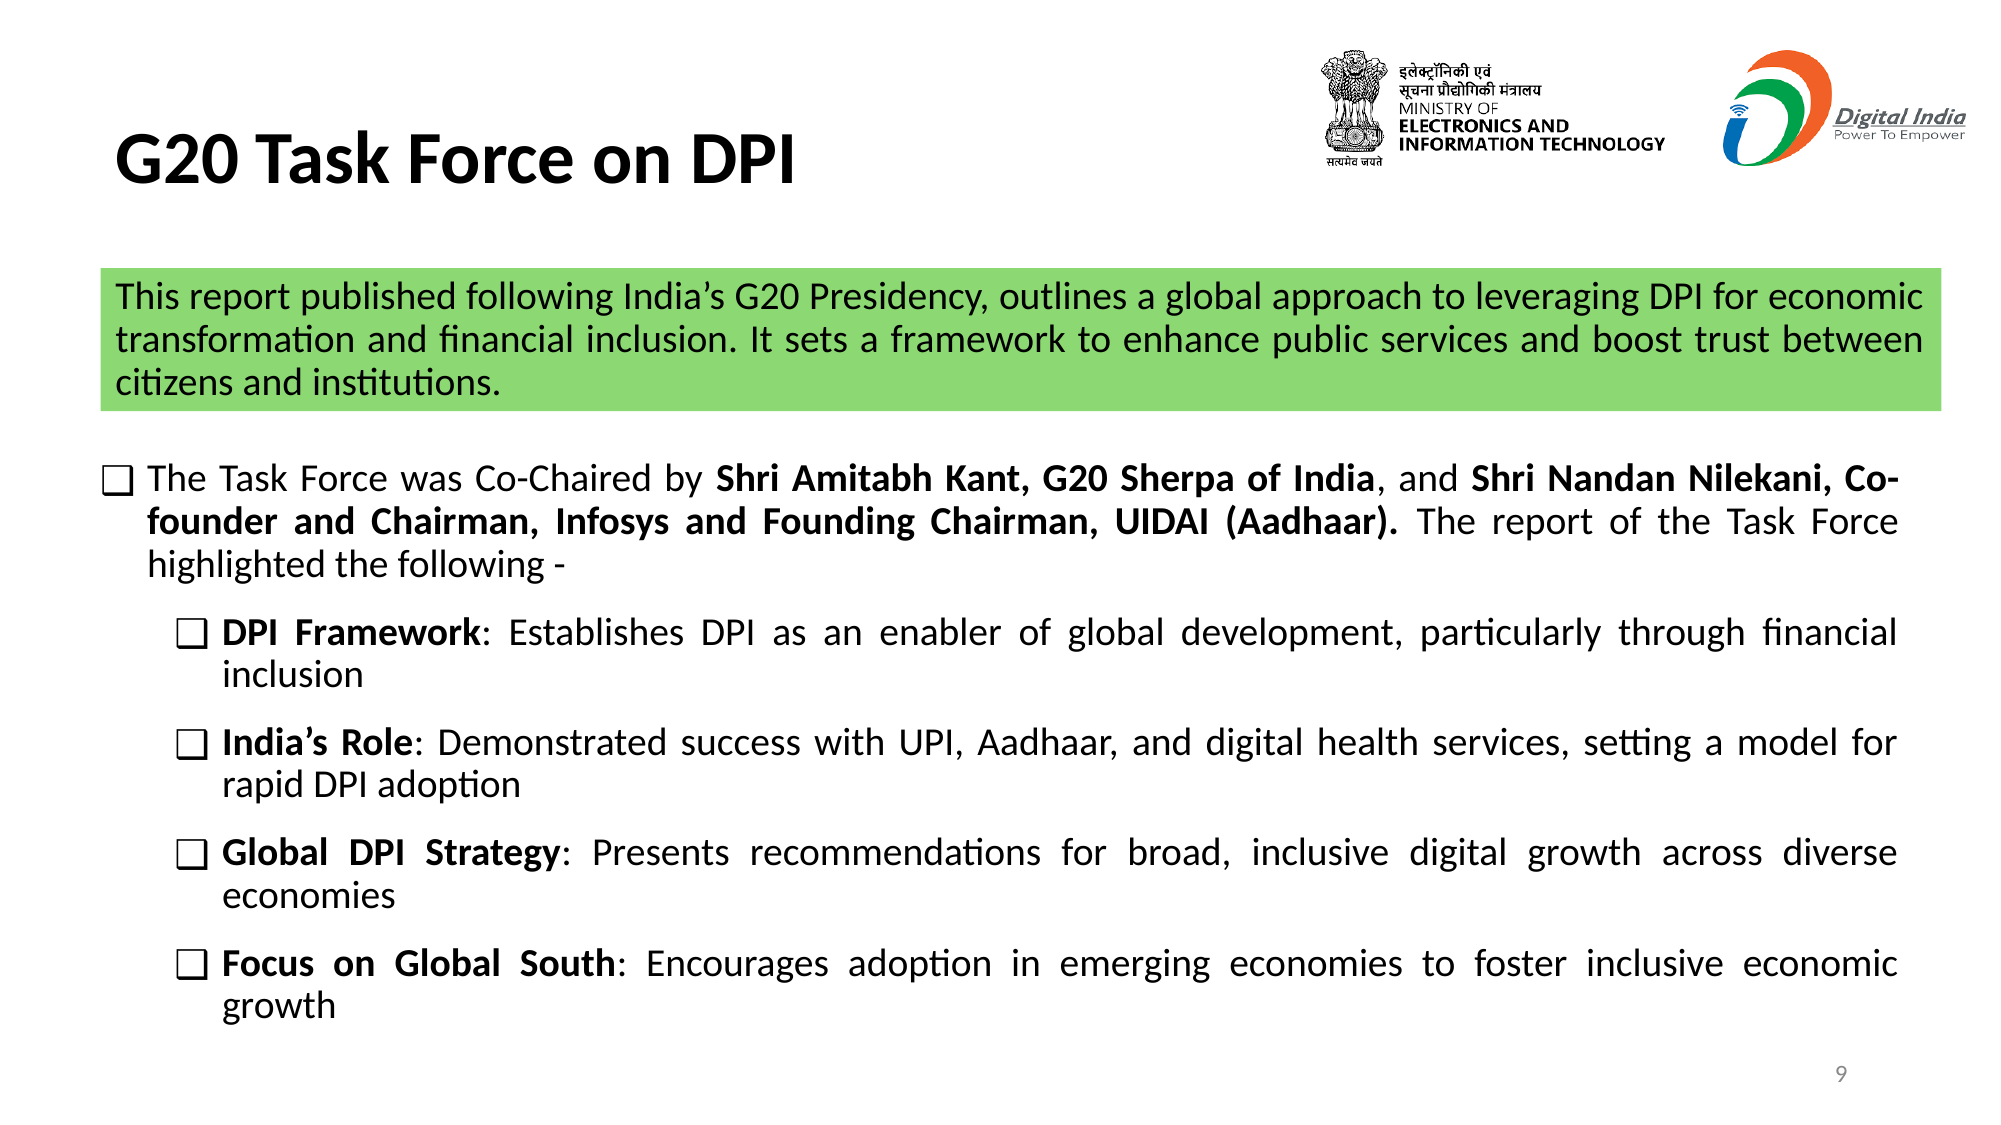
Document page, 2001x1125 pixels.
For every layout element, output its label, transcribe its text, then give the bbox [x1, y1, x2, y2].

title G20 Task Force on DPI [100, 50, 1263, 268]
picture [1321, 50, 1665, 166]
text_box The Task Force was Co-Chaired by Shri Amitabh Kant, G20 Sherpa of India, and Shri Nandan Nilekani, Co-founder and Chairman, Infosys and Founding Chairman, UIDAI (Aadhaar). The report of the Task Force highlighted the following - DPI Framework: Establishes DPI as an enabler of global development, particularly through financial inclusion India’s Role: Demonstrated success with UPI, Aadhaar, and digital health services, setting a model for rapid DPI adoption Global DPI Strategy: Presents recommendations for broad, inclusive digital growth across diverse economies Focus on Global South: Encourages adoption in emerging economies to foster inclusive economic growth [85, 382, 1915, 812]
slide_number 9 [1412, 1042, 1863, 1103]
text_box This report published following India’s G20 Presidency, outlines a global approach to leveraging DPI for economic transformation and financial inclusion. It sets a framework to enhance public services and boost trust between citizens and institutions. [100, 268, 1942, 412]
picture [1723, 50, 1966, 166]
